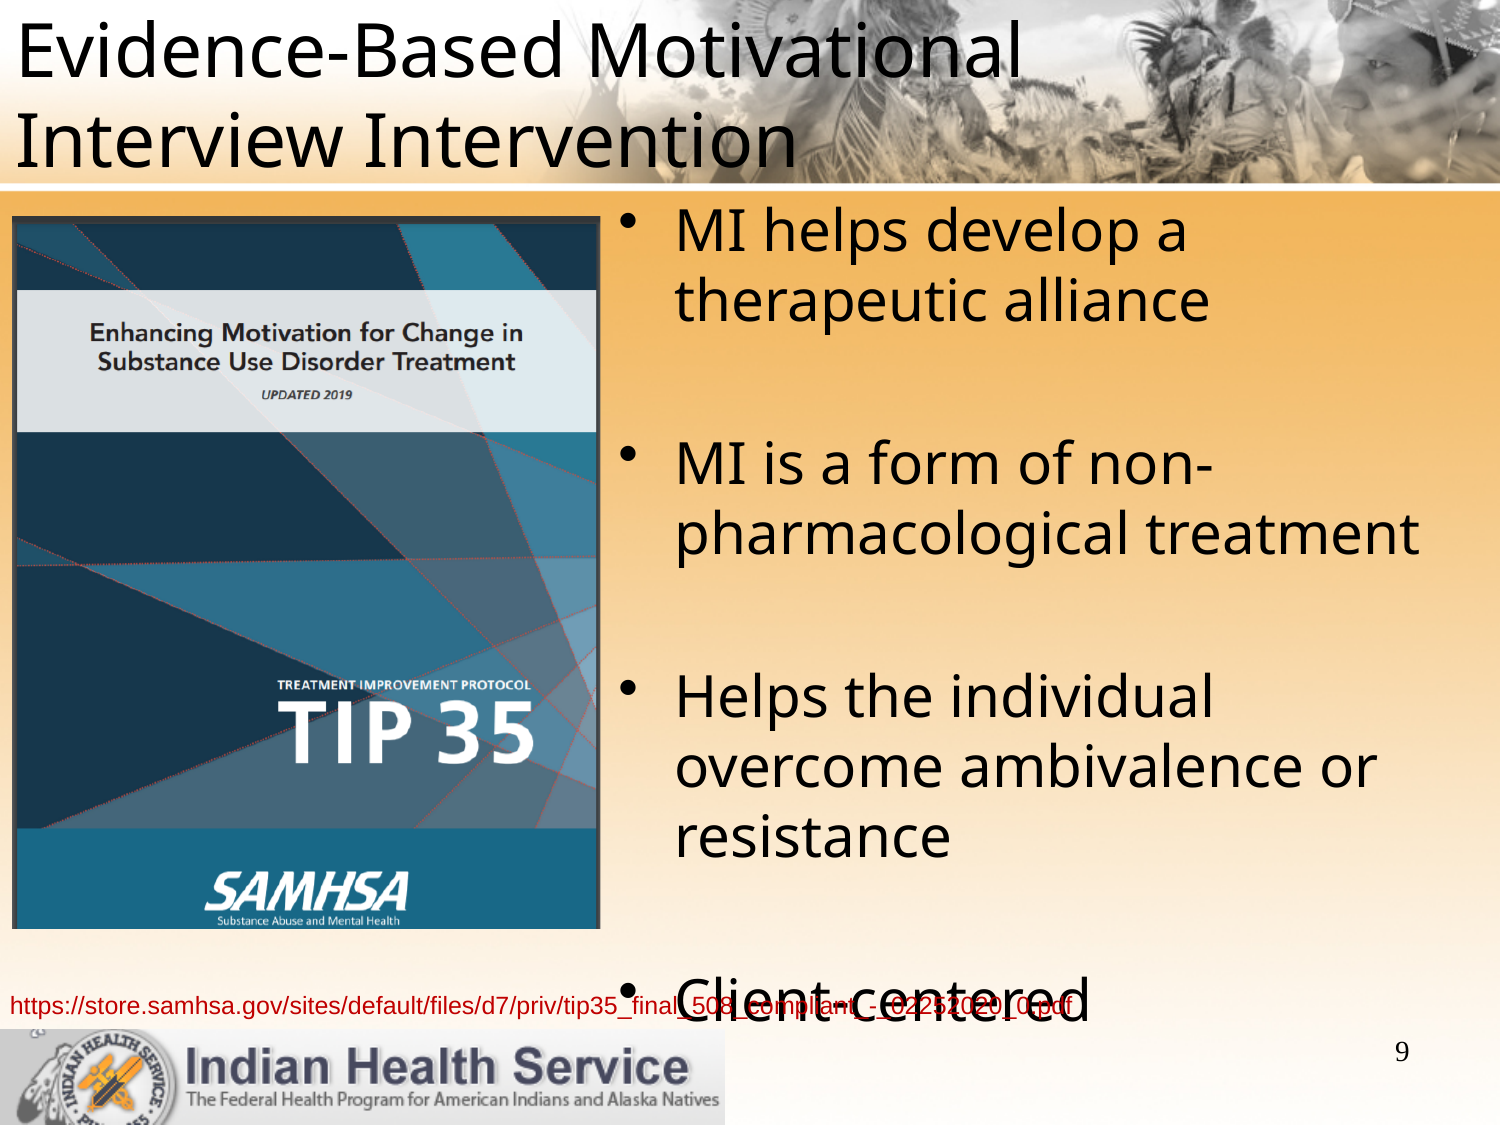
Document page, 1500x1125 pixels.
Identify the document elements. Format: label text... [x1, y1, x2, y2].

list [11, 216, 601, 929]
slide_number 9 [1074, 1027, 1426, 1103]
list MI helps develop a therapeutic alliance MI is a form of non-pharmacological treatment Helps the individual overcome ambivalence or resistance Client-centered [602, 184, 1489, 982]
picture [0, 0, 1500, 1125]
text_box https://store.samhsa.gov/sites/default/files/d7/priv/tip35_final_508_compliant_-_02252020_0.pdf [0, 982, 1496, 1027]
title Evidence-Based Motivational Interview Intervention [0, 14, 1113, 190]
picture [0, 190, 602, 982]
